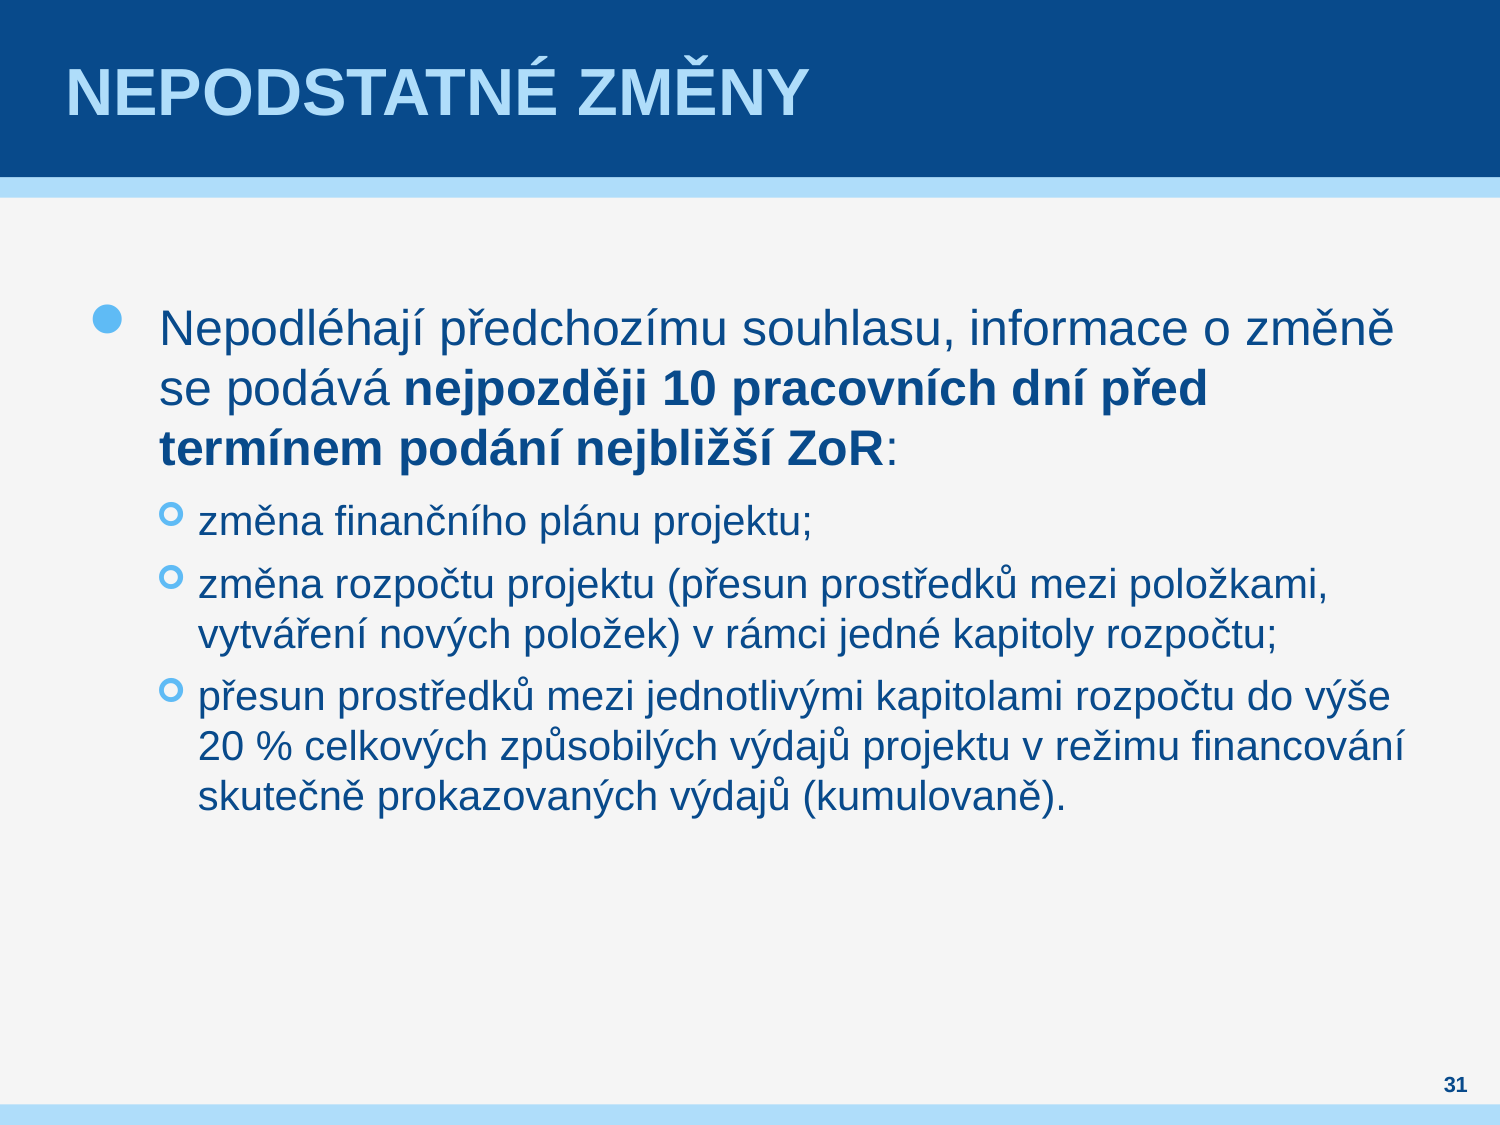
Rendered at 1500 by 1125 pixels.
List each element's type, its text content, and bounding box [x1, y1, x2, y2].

list Nepodléhají předchozímu souhlasu, informace o změně se podává nejpozději 10 pracovních dní před termínem podání nejbližší ZoR: změna finančního plánu projektu; změna rozpočtu projektu (přesun prostředků mezi položkami, vytváření nových položek) v rámci jedné kapitoly rozpočtu; přesun prostředků mezi jednotlivými kapitolami rozpočtu do výše 20 % celkových způsobilých výdajů projektu v režimu financování skutečně prokazovaných výdajů (kumulovaně). [88, 295, 1412, 1004]
slide_number 31 [1417, 1068, 1495, 1099]
title Nepodstatné změny [59, 0, 1441, 178]
